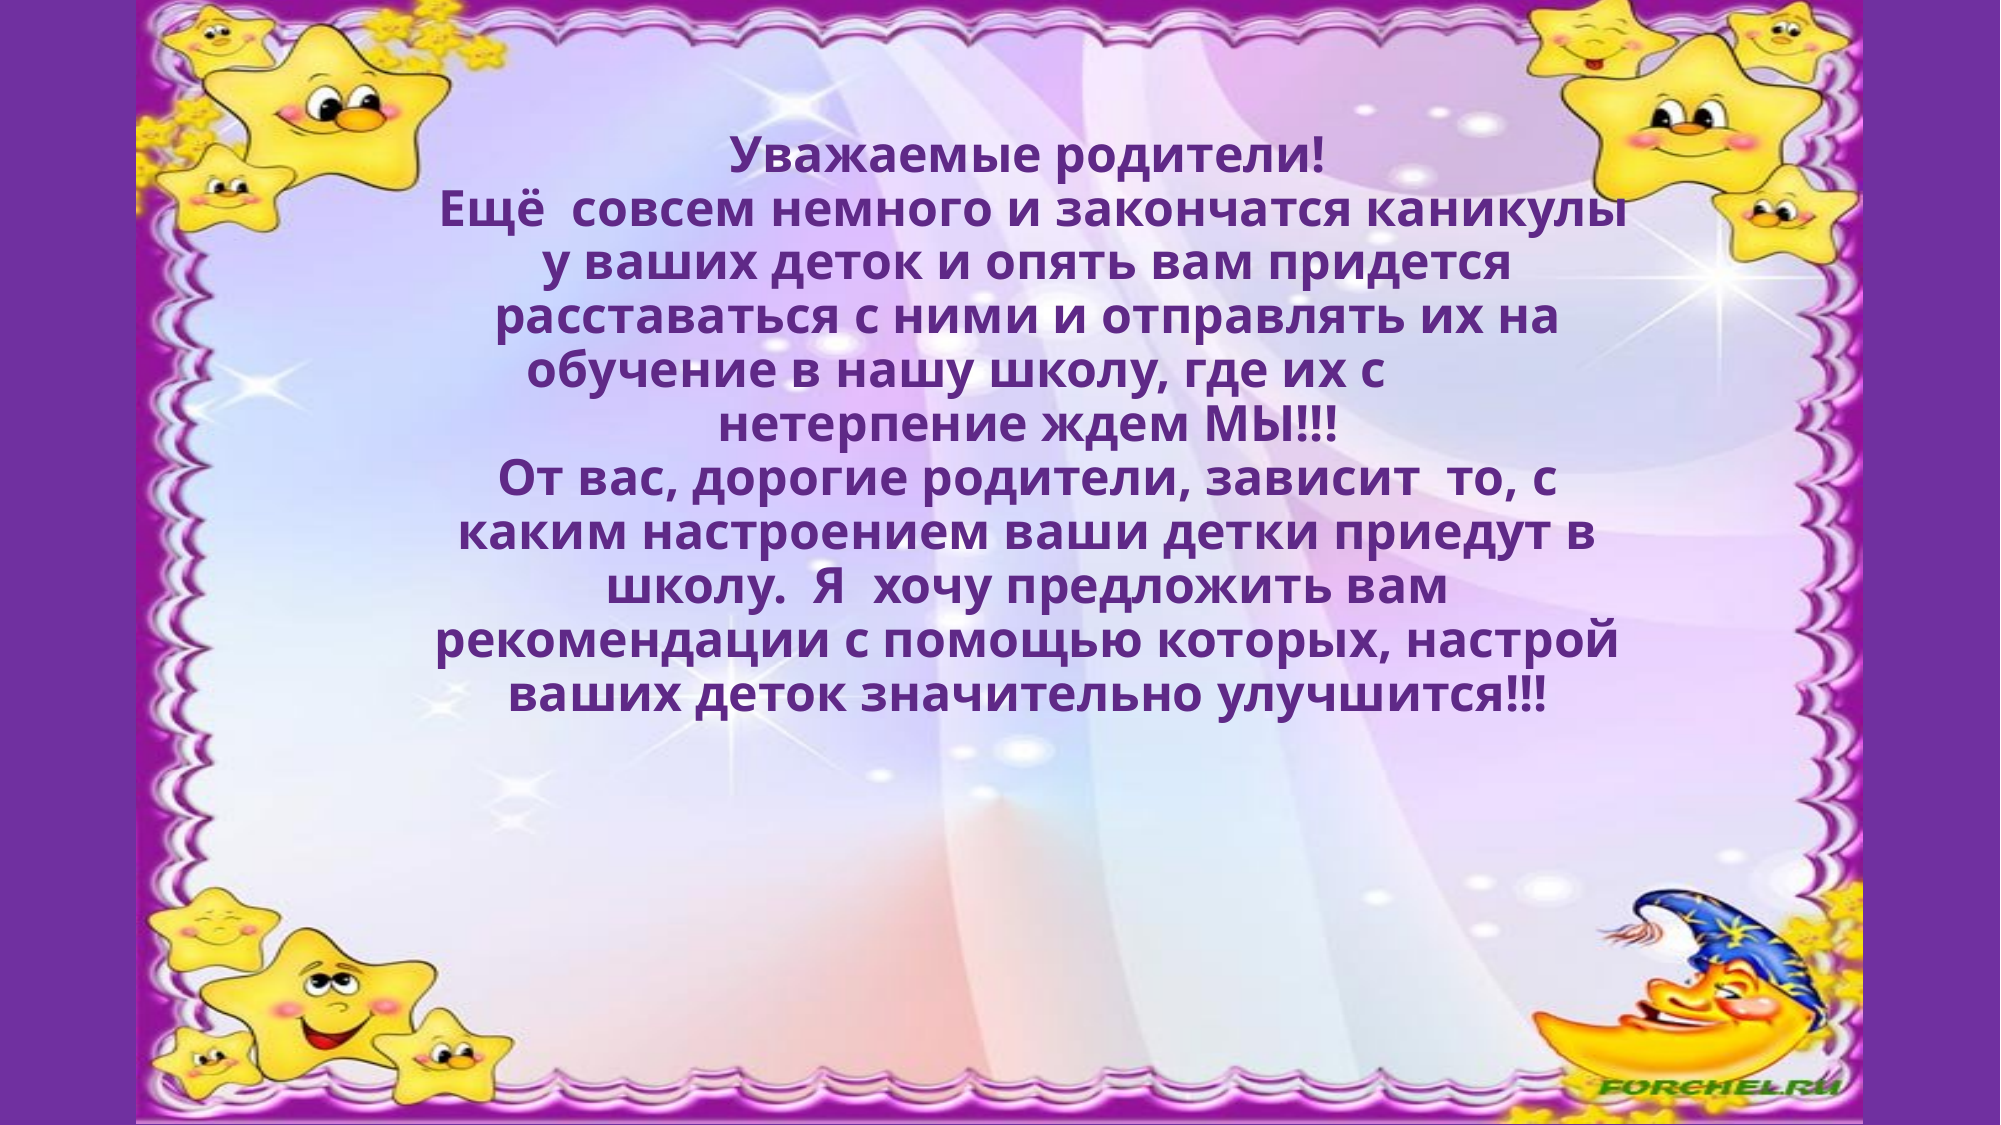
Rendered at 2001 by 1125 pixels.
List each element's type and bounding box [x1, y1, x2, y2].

picture [136, 0, 1863, 1124]
